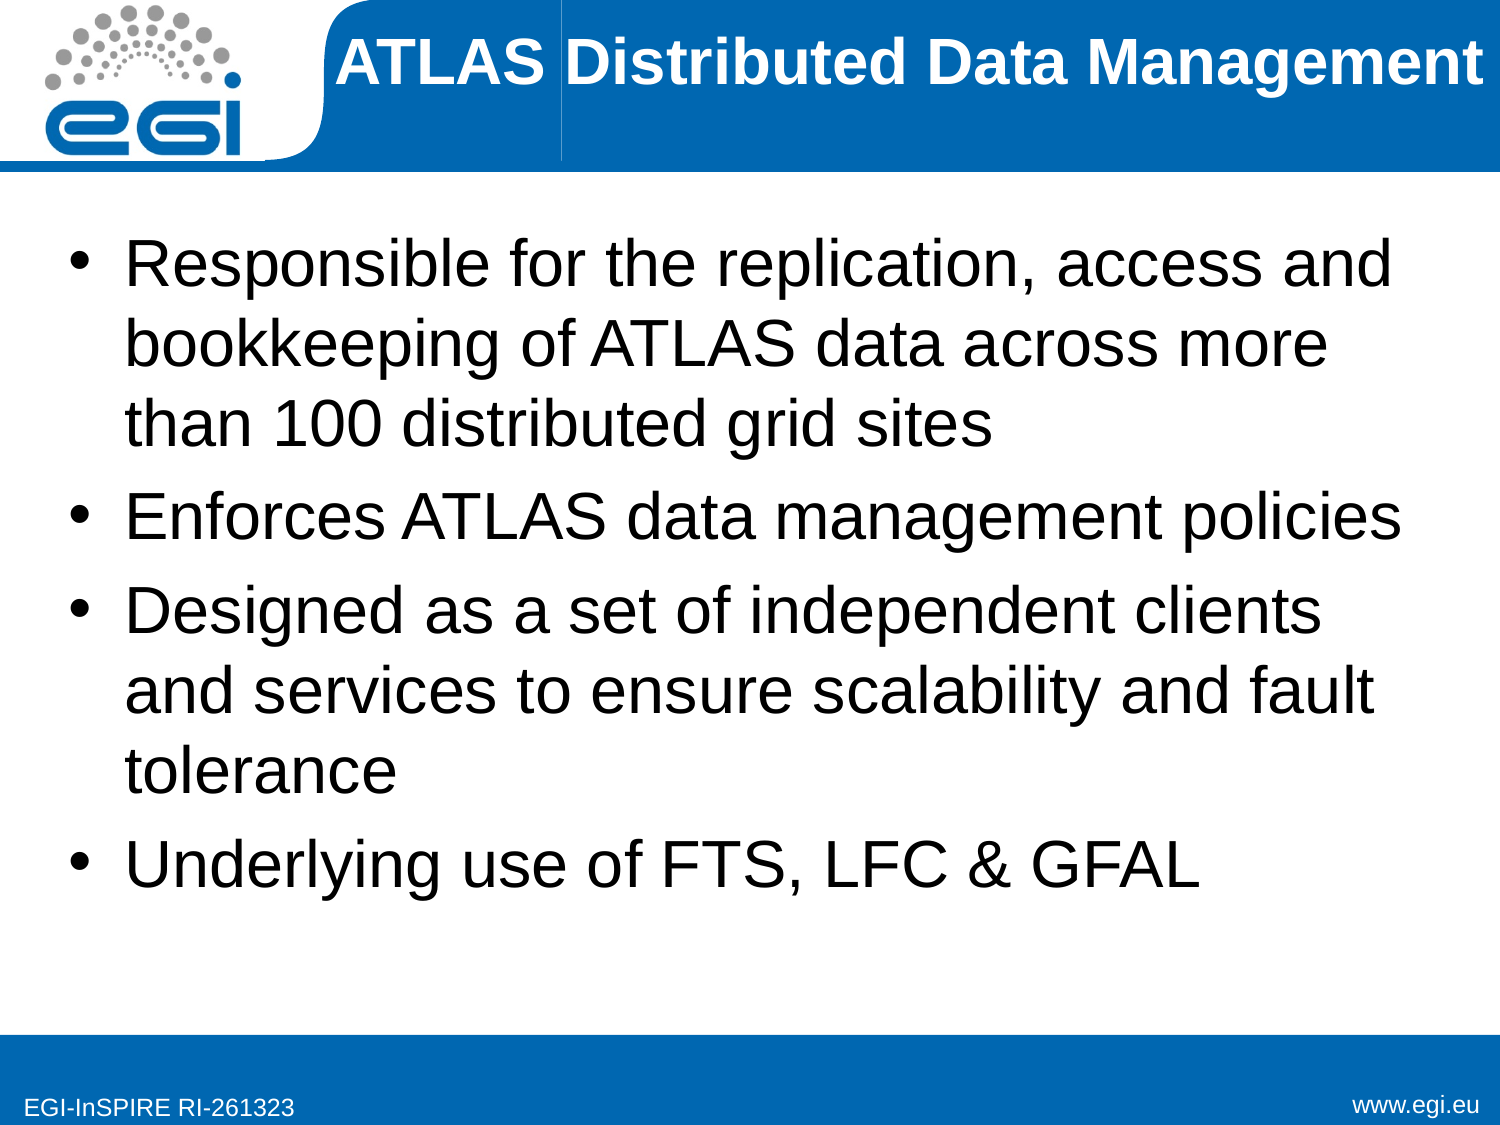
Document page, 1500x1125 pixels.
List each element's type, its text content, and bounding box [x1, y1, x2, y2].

picture [0, 0, 265, 161]
title ATLAS Distributed Data Management [312, 7, 1500, 110]
list Responsible for the replication, access and bookkeeping of ATLAS data across more than 100 distributed grid sites Enforces ATLAS data management policies Designed as a set of independent clients and services to ensure scalability and fault tolerance Underlying use of FTS, LFC & GFAL [52, 211, 1463, 1051]
